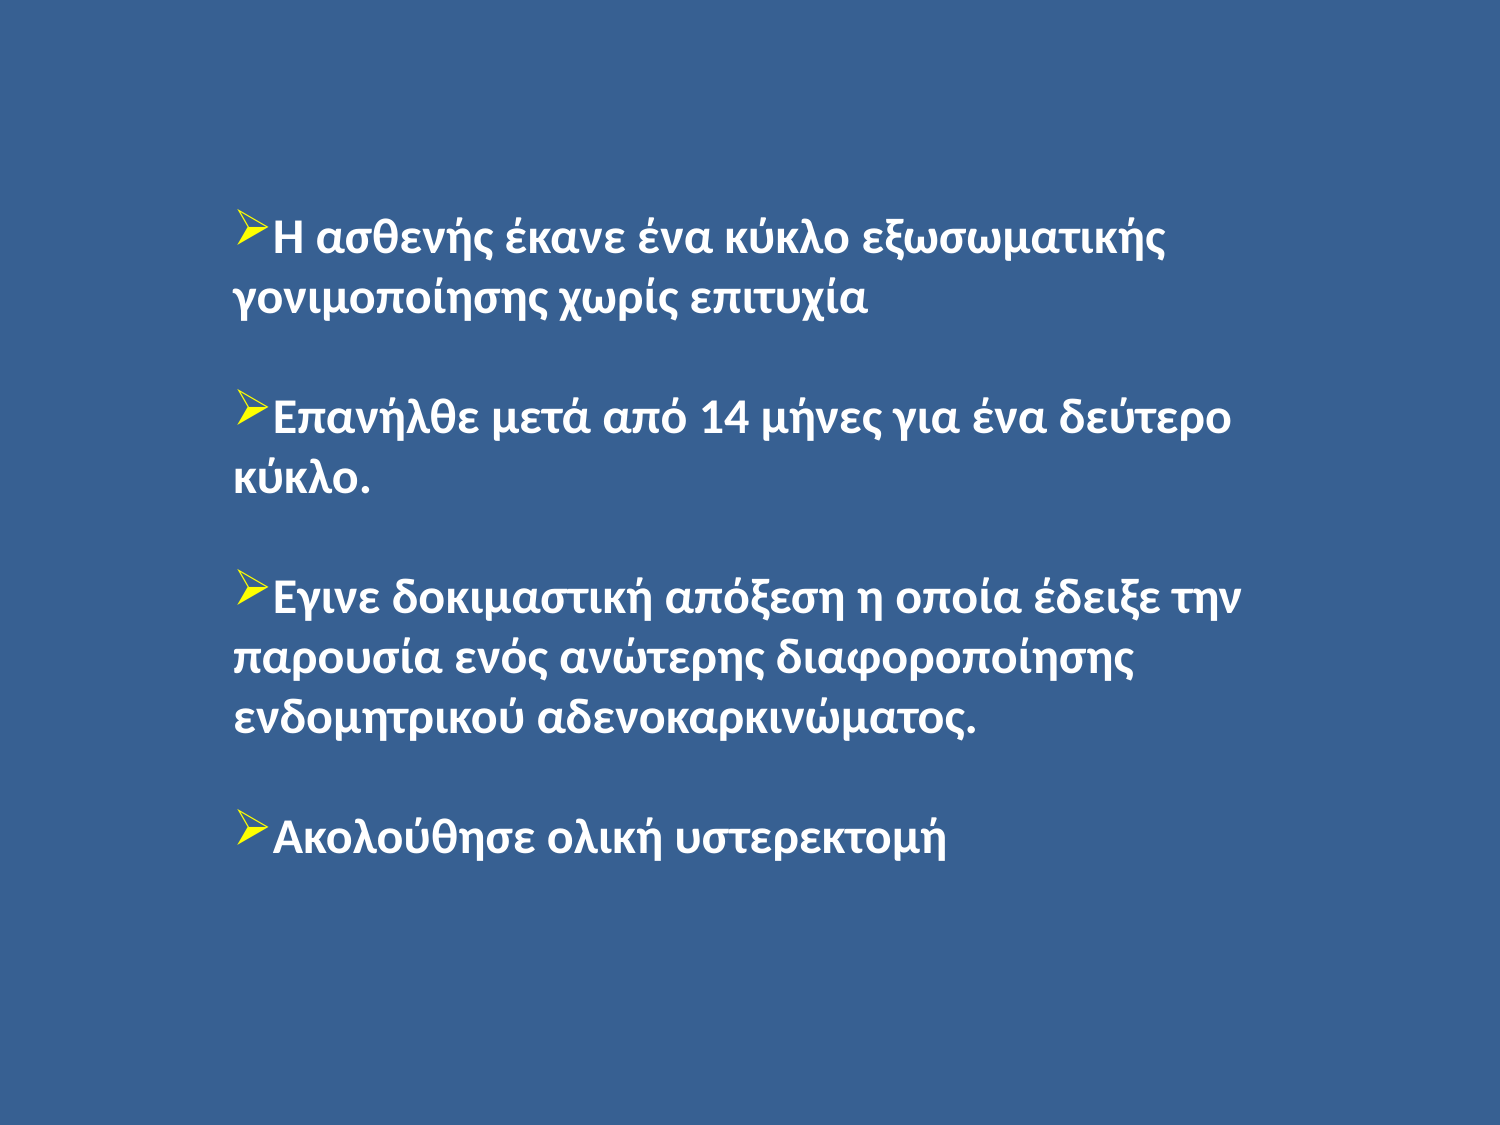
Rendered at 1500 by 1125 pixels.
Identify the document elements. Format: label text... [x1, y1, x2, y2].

text_box Η ασθενής έκανε ένα κύκλο εξωσωματικής γονιμοποίησης χωρίς επιτυχία Επανήλθε μετά από 14 μήνες για ένα δεύτερο κύκλο. Εγινε δοκιμαστική απόξεση η οποία έδειξε την παρουσία ενός ανώτερης διαφοροποίησης ενδομητρικού αδενοκαρκινώματος. Ακολούθησε ολική υστερεκτομή [218, 196, 1270, 871]
